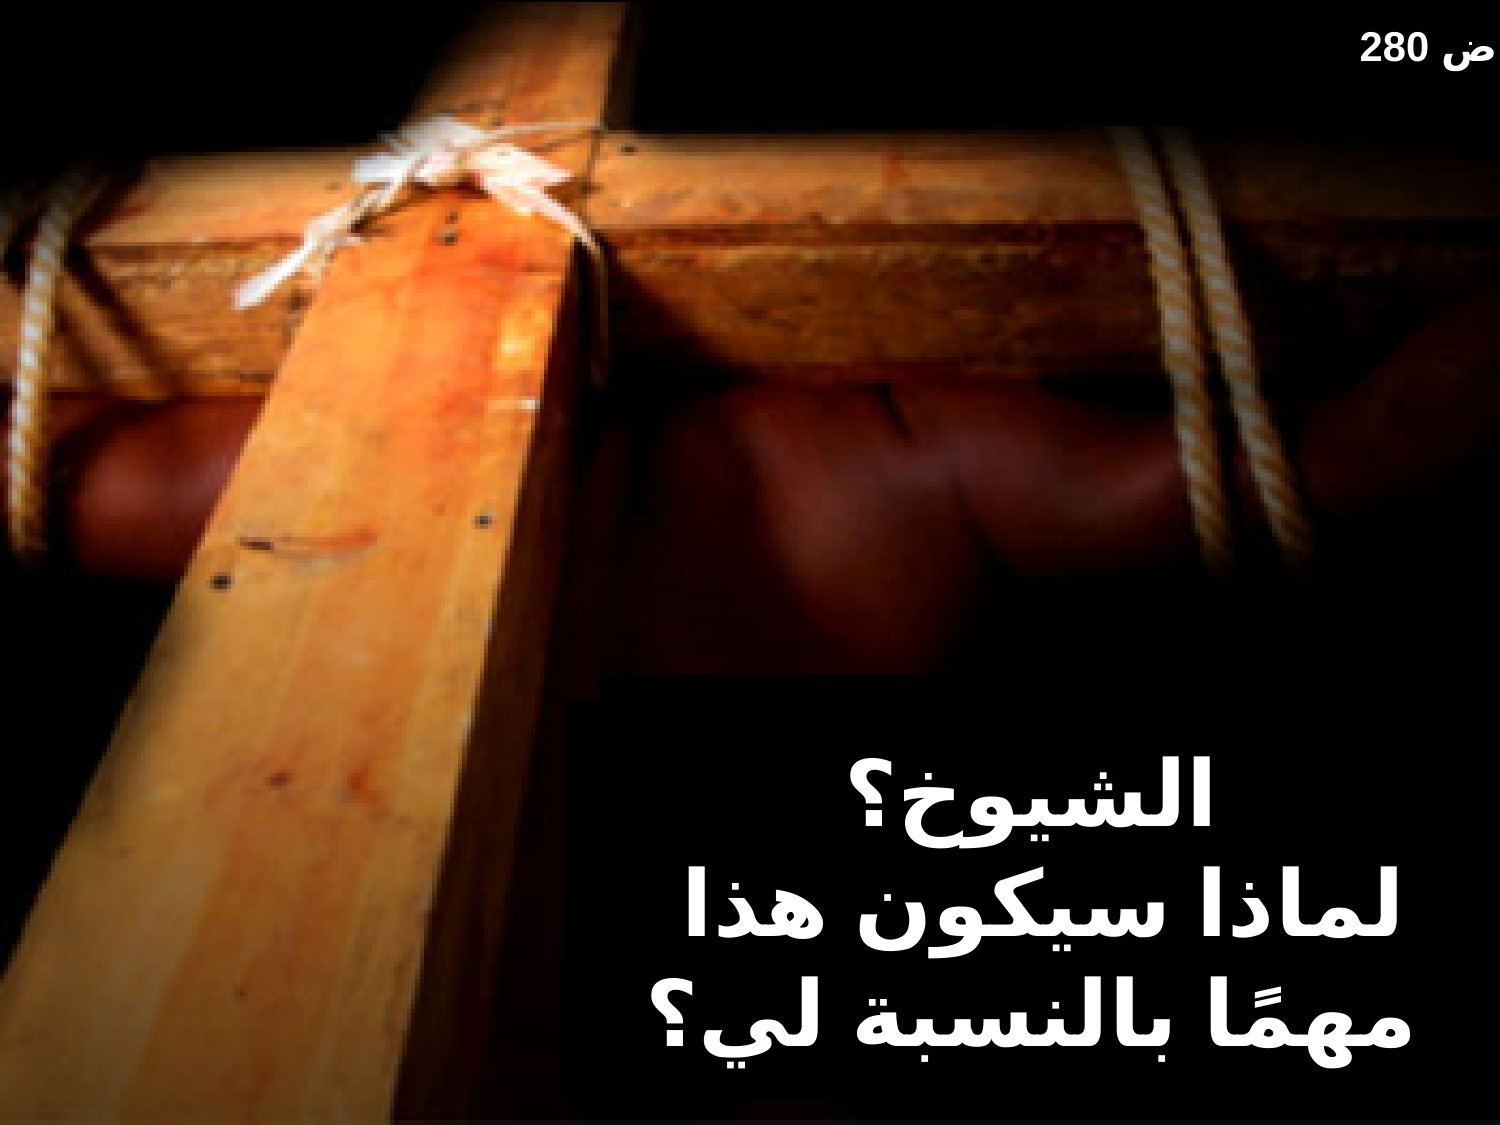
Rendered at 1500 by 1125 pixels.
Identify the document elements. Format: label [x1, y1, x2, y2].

text_box [0, 0, 1500, 1125]
